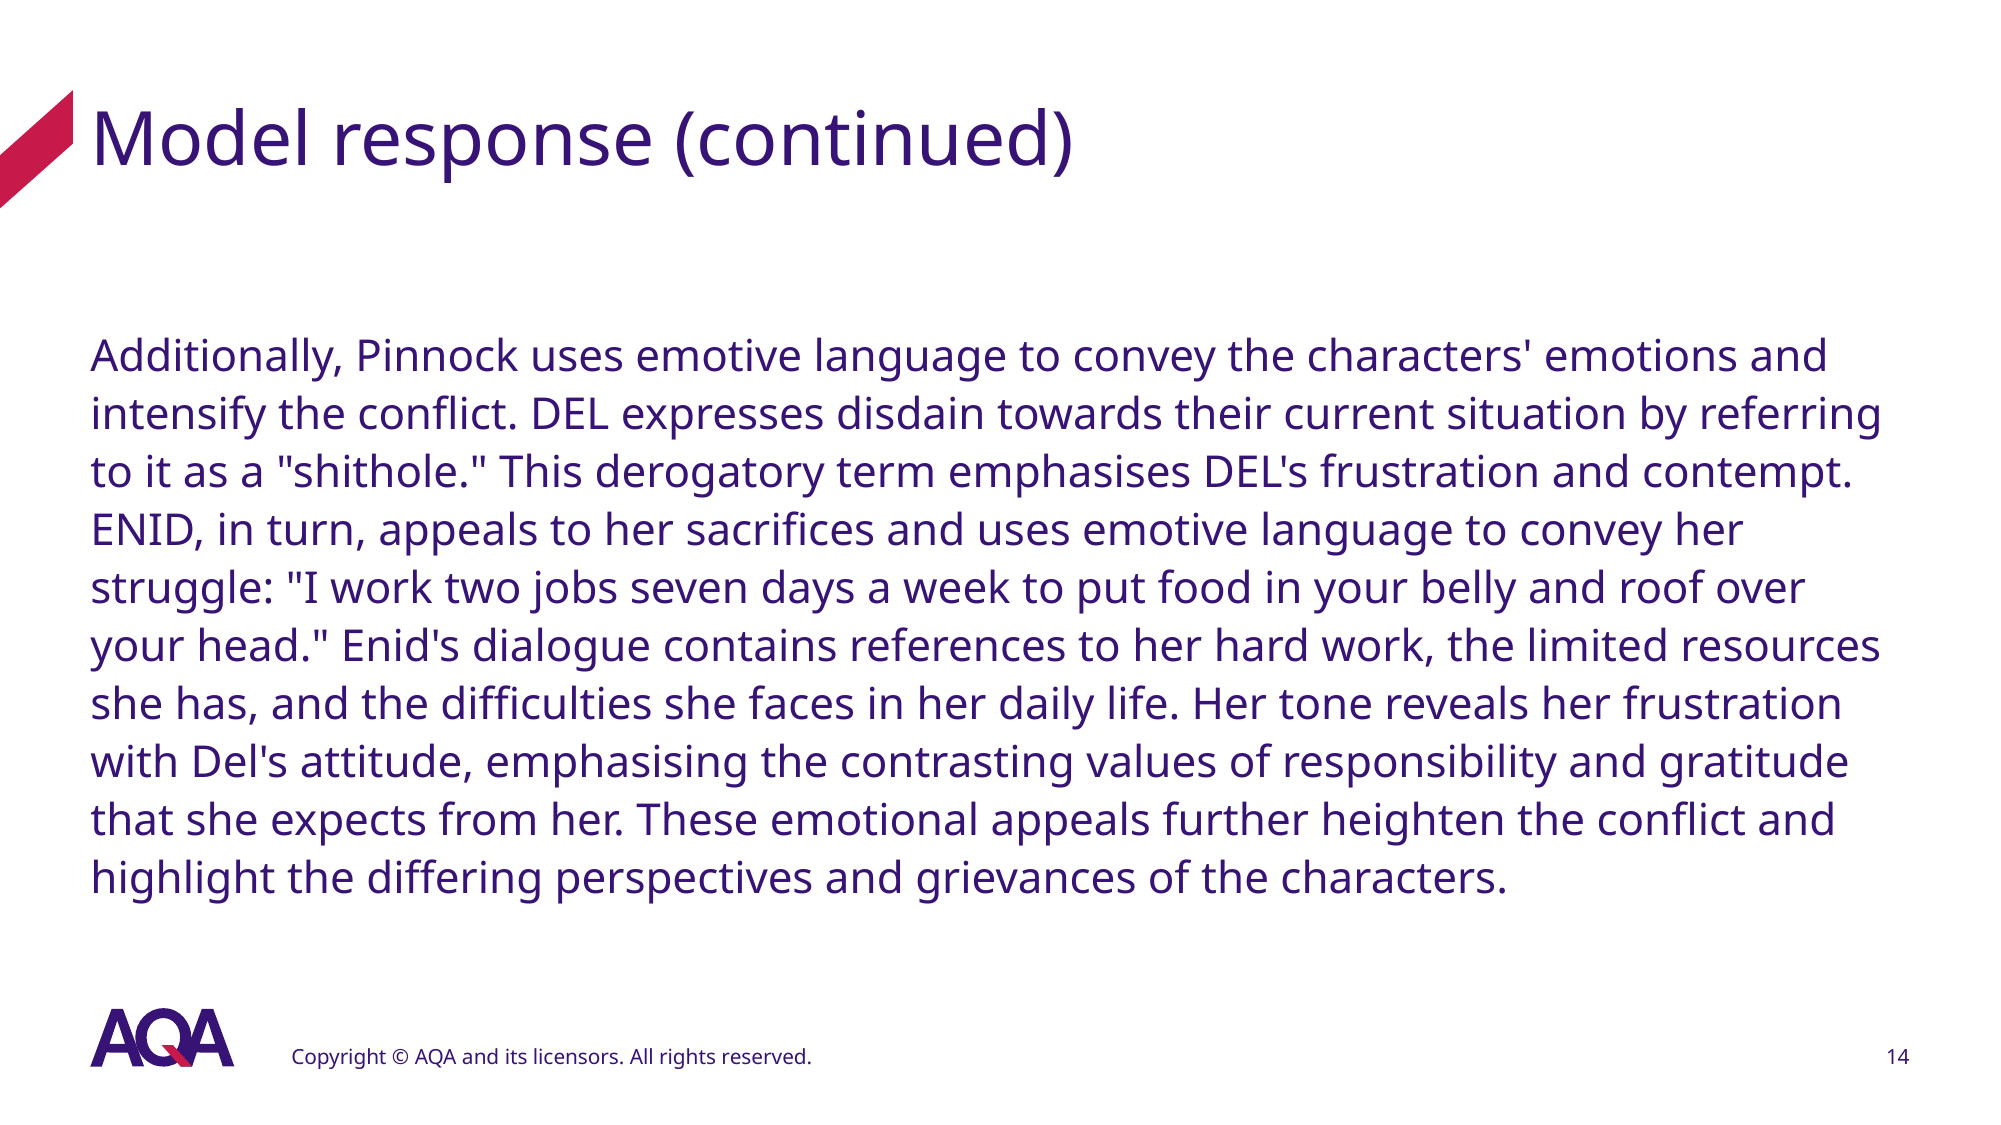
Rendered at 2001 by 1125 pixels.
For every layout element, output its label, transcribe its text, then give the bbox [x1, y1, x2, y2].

list Additionally, Pinnock uses emotive language to convey the characters' emotions and intensify the conflict. DEL expresses disdain towards their current situation by referring to it as a "shithole." This derogatory term emphasises DEL's frustration and contempt. ENID, in turn, appeals to her sacrifices and uses emotive language to convey her struggle: "I work two jobs seven days a week to put food in your belly and roof over your head." Enid's dialogue contains references to her hard work, the limited resources she has, and the difficulties she faces in her daily life. Her tone reveals her frustration with Del's attitude, emphasising the contrasting values of responsibility and gratitude that she expects from her. These emotional appeals further heighten the conflict and highlight the differing perspectives and grievances of the characters. [90, 321, 1910, 947]
title Model response (continued) [90, 90, 1910, 276]
footer Copyright © AQA and its licensors. All rights reserved. [291, 1012, 1480, 1072]
slide_number 14 [1769, 1012, 1910, 1072]
